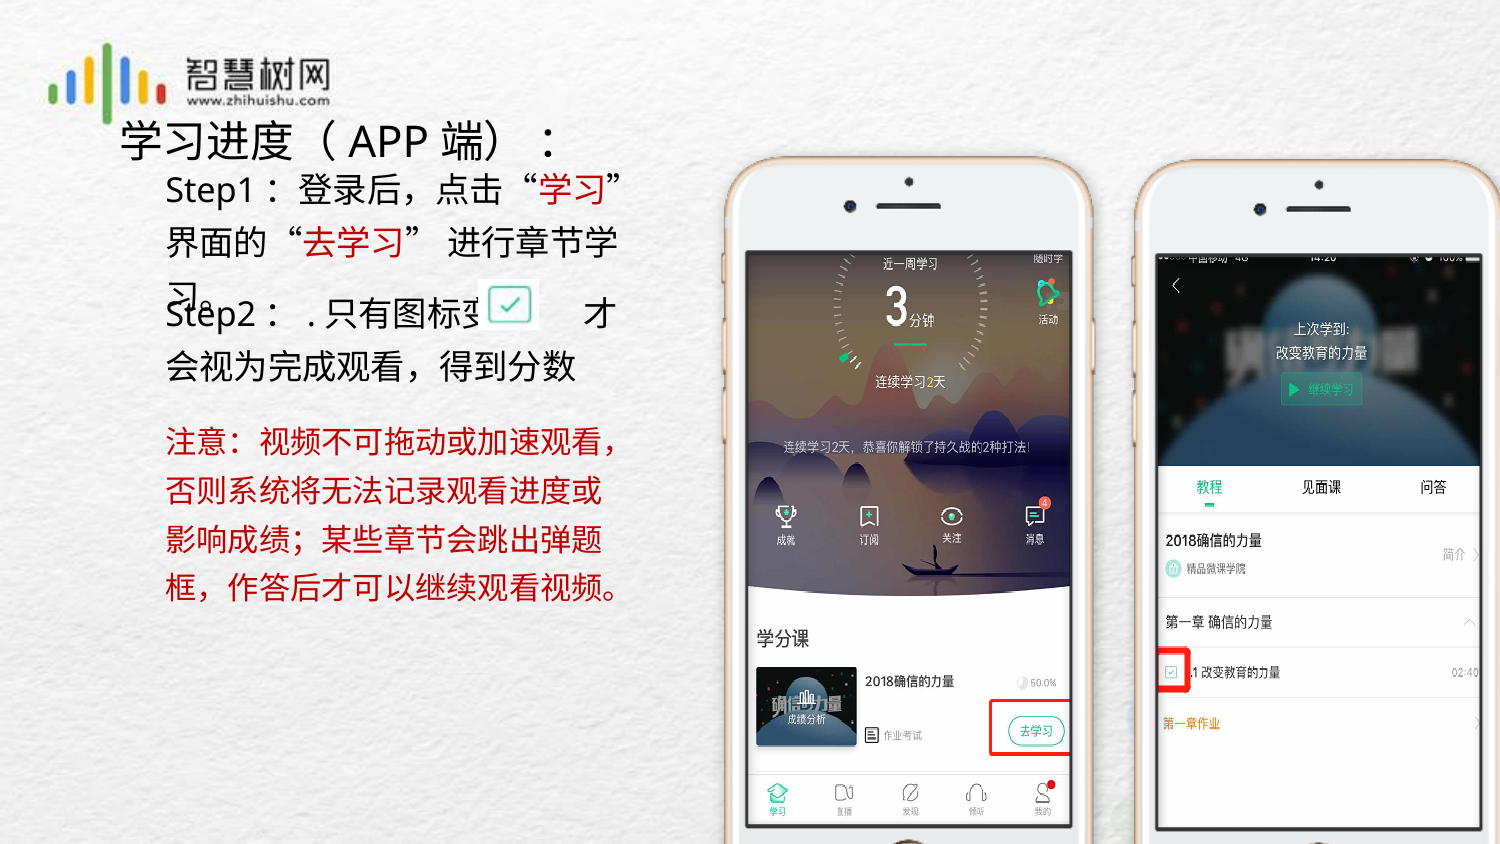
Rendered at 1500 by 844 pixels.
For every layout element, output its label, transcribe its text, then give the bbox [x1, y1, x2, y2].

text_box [697, 125, 1121, 844]
picture [0, 0, 1500, 844]
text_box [1124, 128, 1500, 844]
text_box Step2：.只有图标变成 才会视为完成观看，得到分数 [150, 271, 636, 394]
text_box Step1：登录后，点击“学习”界面的“去学习” 进行章节学习。 [150, 148, 667, 244]
text_box 注意：视频不可拖动或加速观看，否则系统将无法记录观看进度或影响成绩；某些章节会跳出弹题框，作答后才可以继续观看视频。 [150, 404, 636, 614]
text_box 学习进度（APP端） ： [104, 106, 652, 174]
